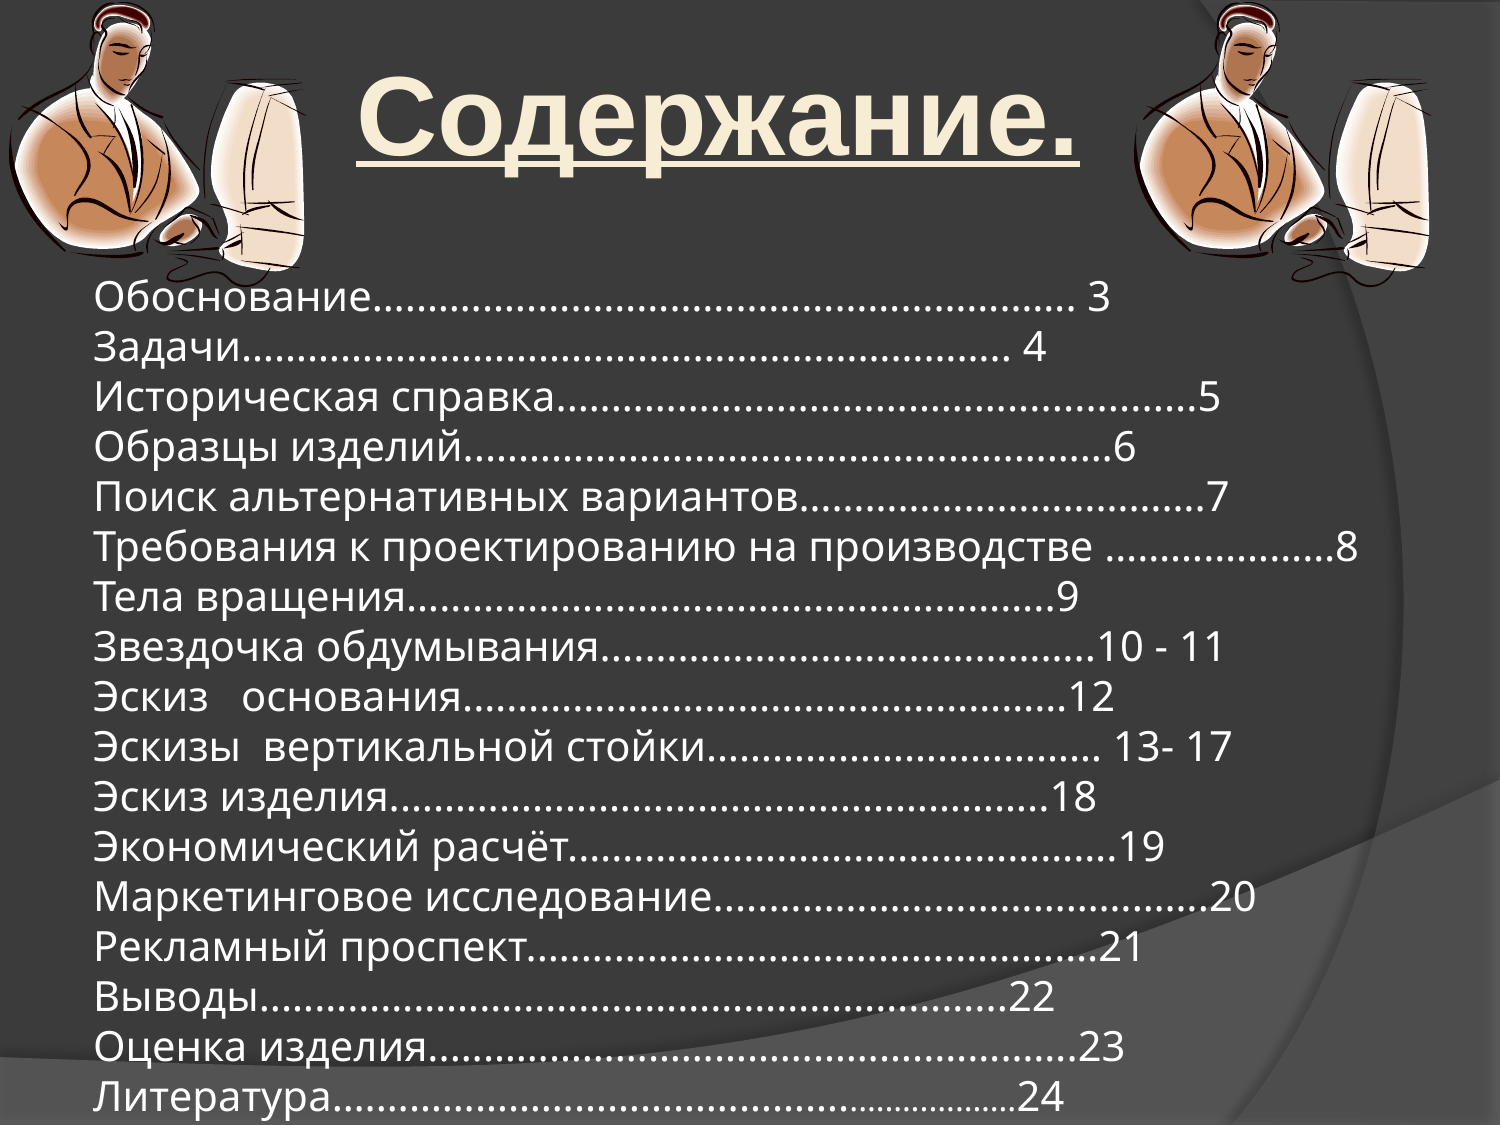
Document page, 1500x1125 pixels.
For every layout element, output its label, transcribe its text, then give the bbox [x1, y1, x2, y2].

text_box Содержание. [340, 35, 1096, 186]
picture [0, 0, 307, 291]
picture [1124, 0, 1432, 291]
text_box Обоснование….………..…………………………………………. 3 Задачи………………………………..………………………….. 4 Историческая справка..………………………………….................5 Образцы изделий..……………………………….…..……………6 Поиск альтернативных вариантов……………………………….7 Требования к проектированию на производстве …………………8 Тела вращения…………………………………………………..9 Звездочка обдумывания....…………………………………..10 - 11 Эскиз основания.………………………………………………12 Эскизы вертикальной стойки……………………………… 13- 17 Эскиз изделия.…………………………………………………..18 Экономический расчёт.………………………………………….19 Маркетинговое исследование.....………………………………….20 Рекламный проспект..……………………………….………….21 Выводы..………………………………………………………...22 Оценка изделия..……………………………………..………….23 Литература….……………………………………..……..……….24 [78, 261, 1375, 1125]
